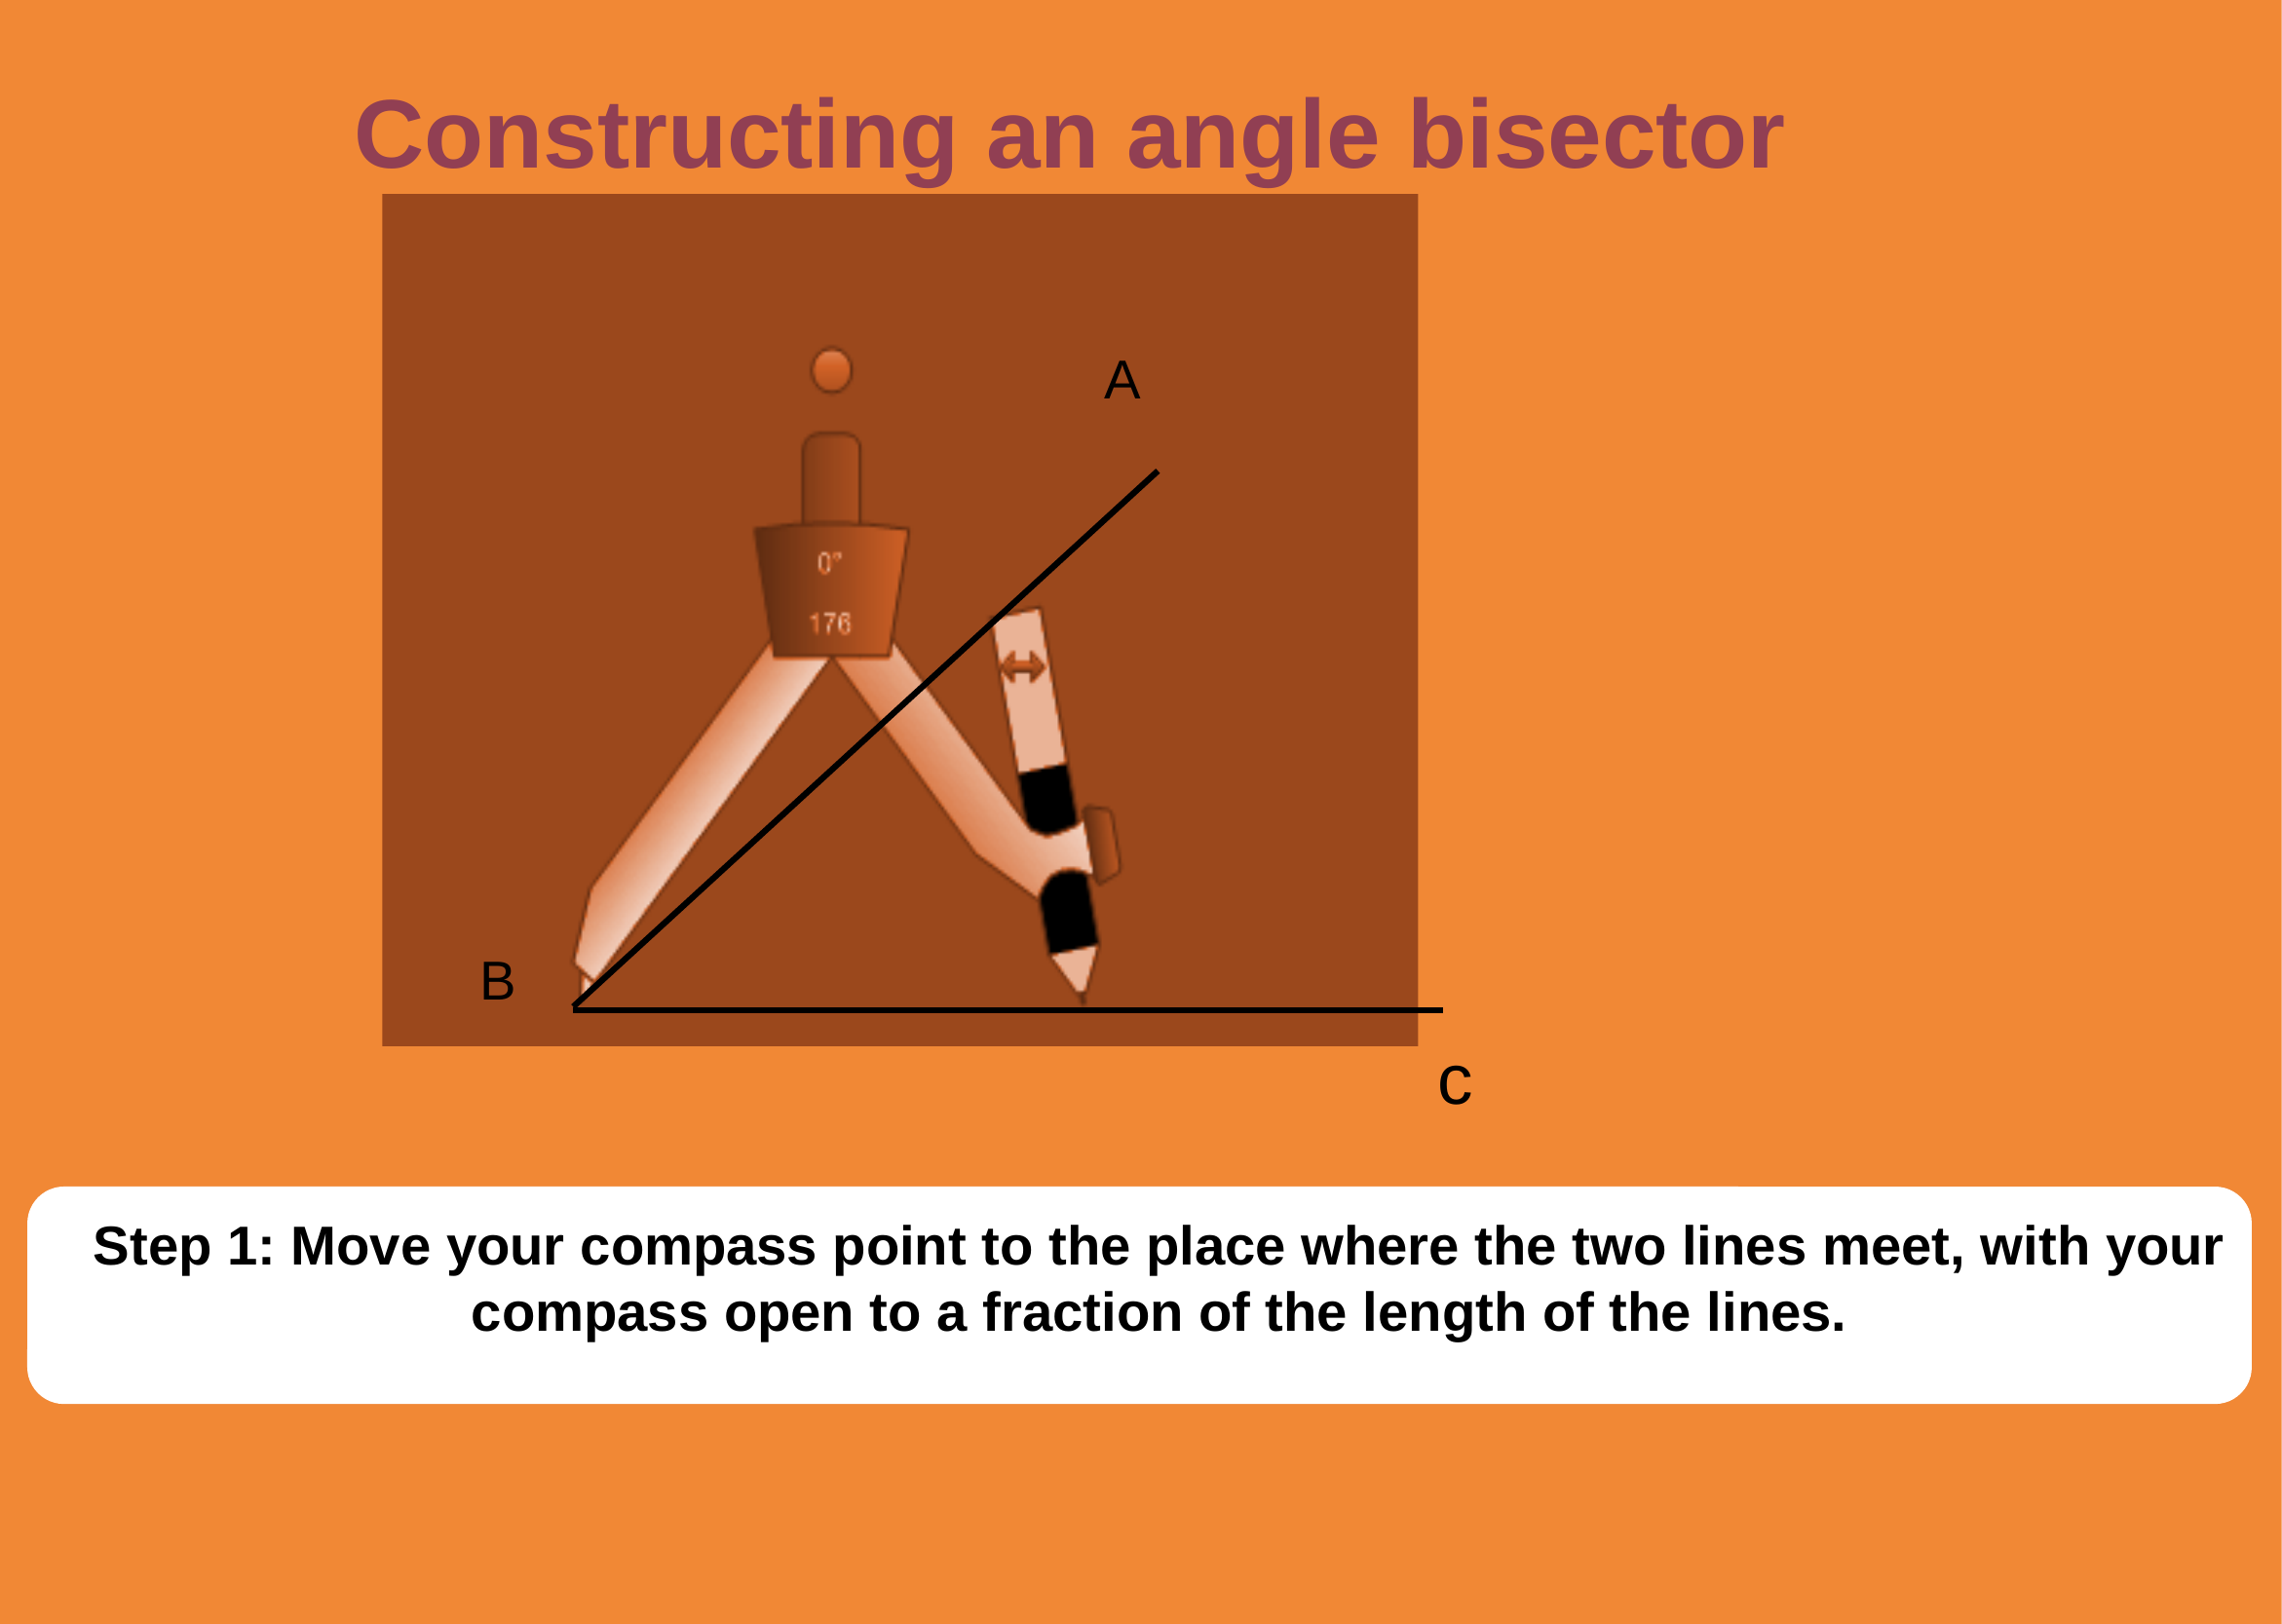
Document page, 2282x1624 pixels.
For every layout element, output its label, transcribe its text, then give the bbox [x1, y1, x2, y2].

text_box Step 1: Move your compass point to the place where the two lines meet, with your compass open to a fraction of the length of the lines. [57, 1202, 2263, 1349]
picture [381, 194, 1419, 1046]
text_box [464, 336, 1520, 1204]
text_box Constructing an angle bisector [300, 63, 1842, 196]
text_box [27, 1187, 2252, 1404]
